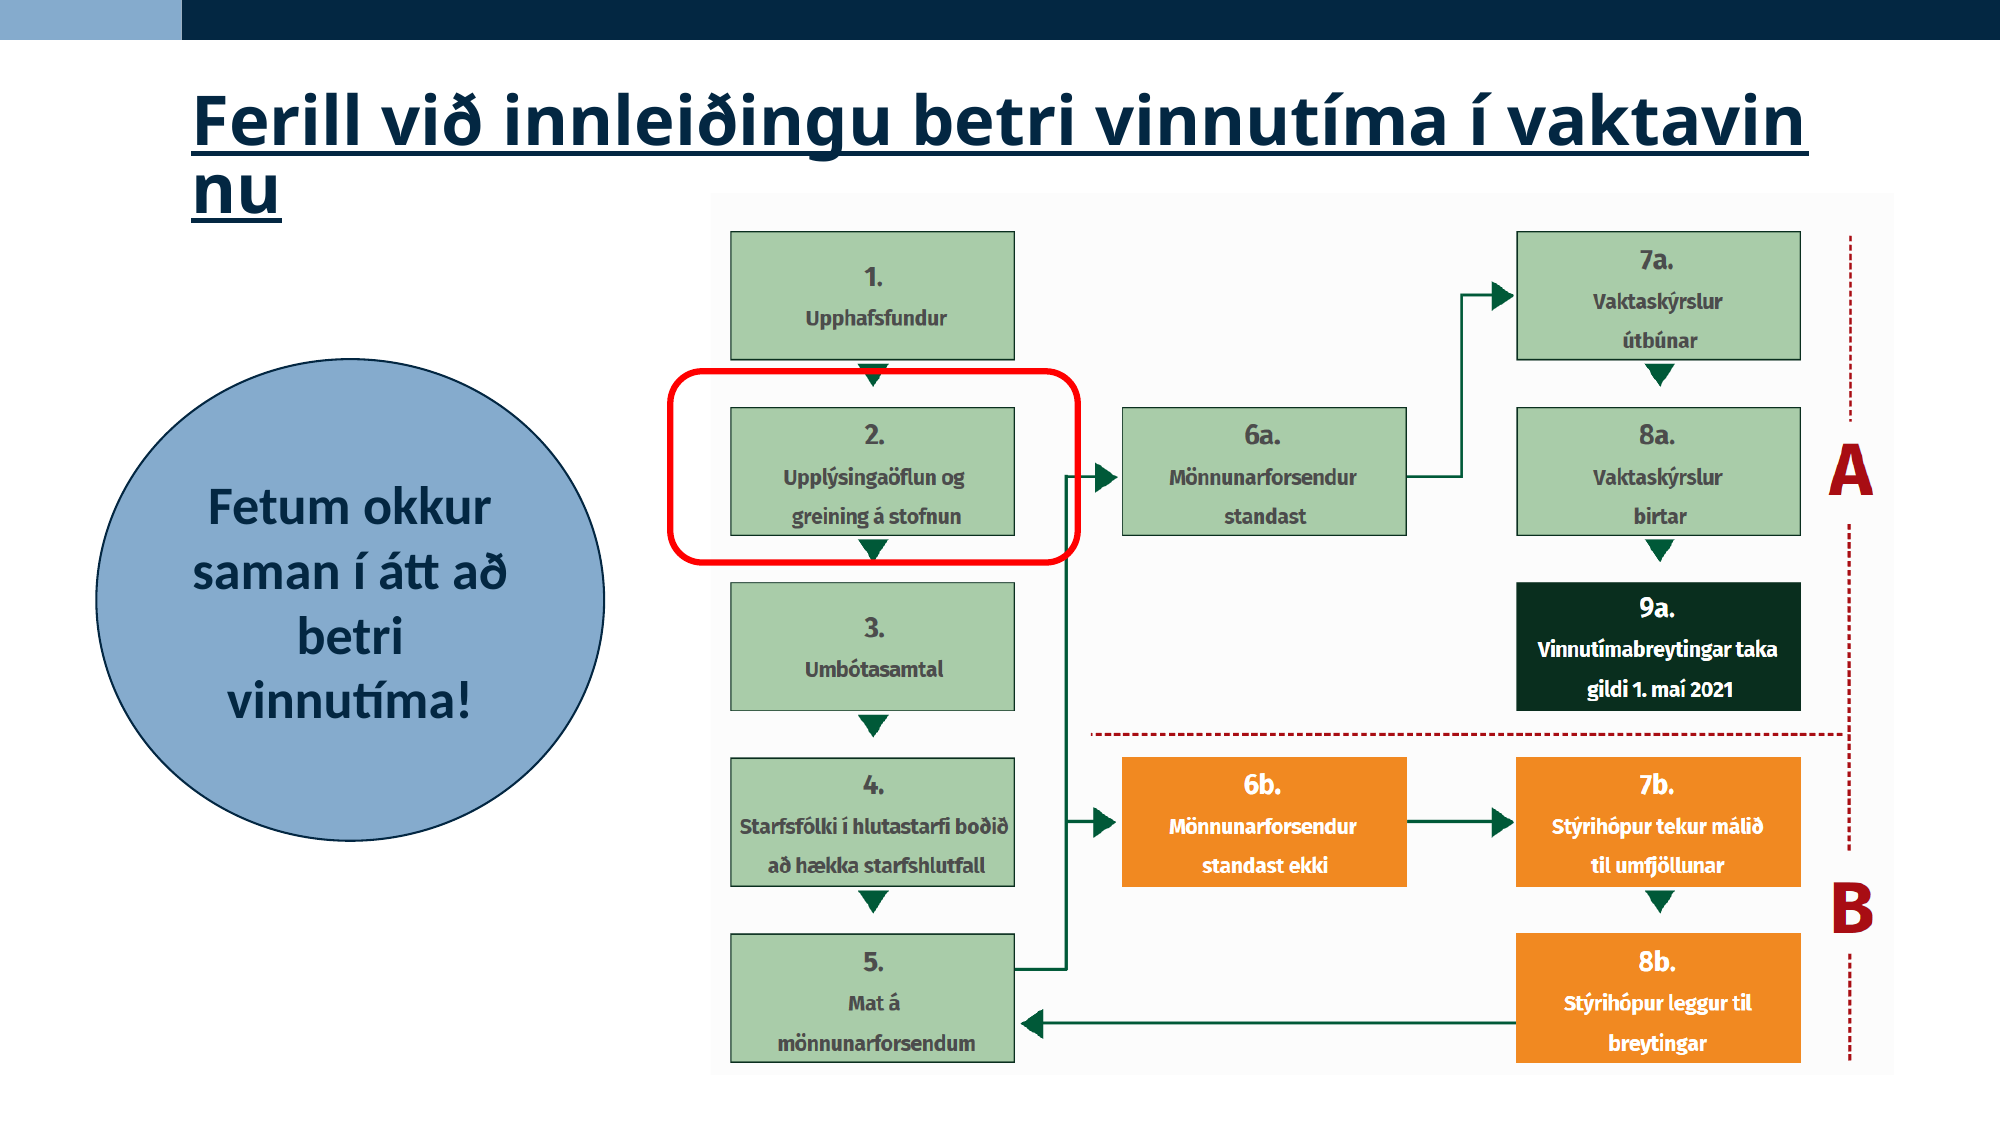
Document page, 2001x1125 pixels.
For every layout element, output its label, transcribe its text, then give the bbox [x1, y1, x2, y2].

list Ferill við innleiðingu betri vinnutíma í vaktavinnu [176, 70, 1835, 201]
text_box [669, 370, 710, 564]
picture [710, 192, 1894, 1075]
text_box Fetum okkur saman í átt að betri vinnutíma! [95, 358, 606, 842]
